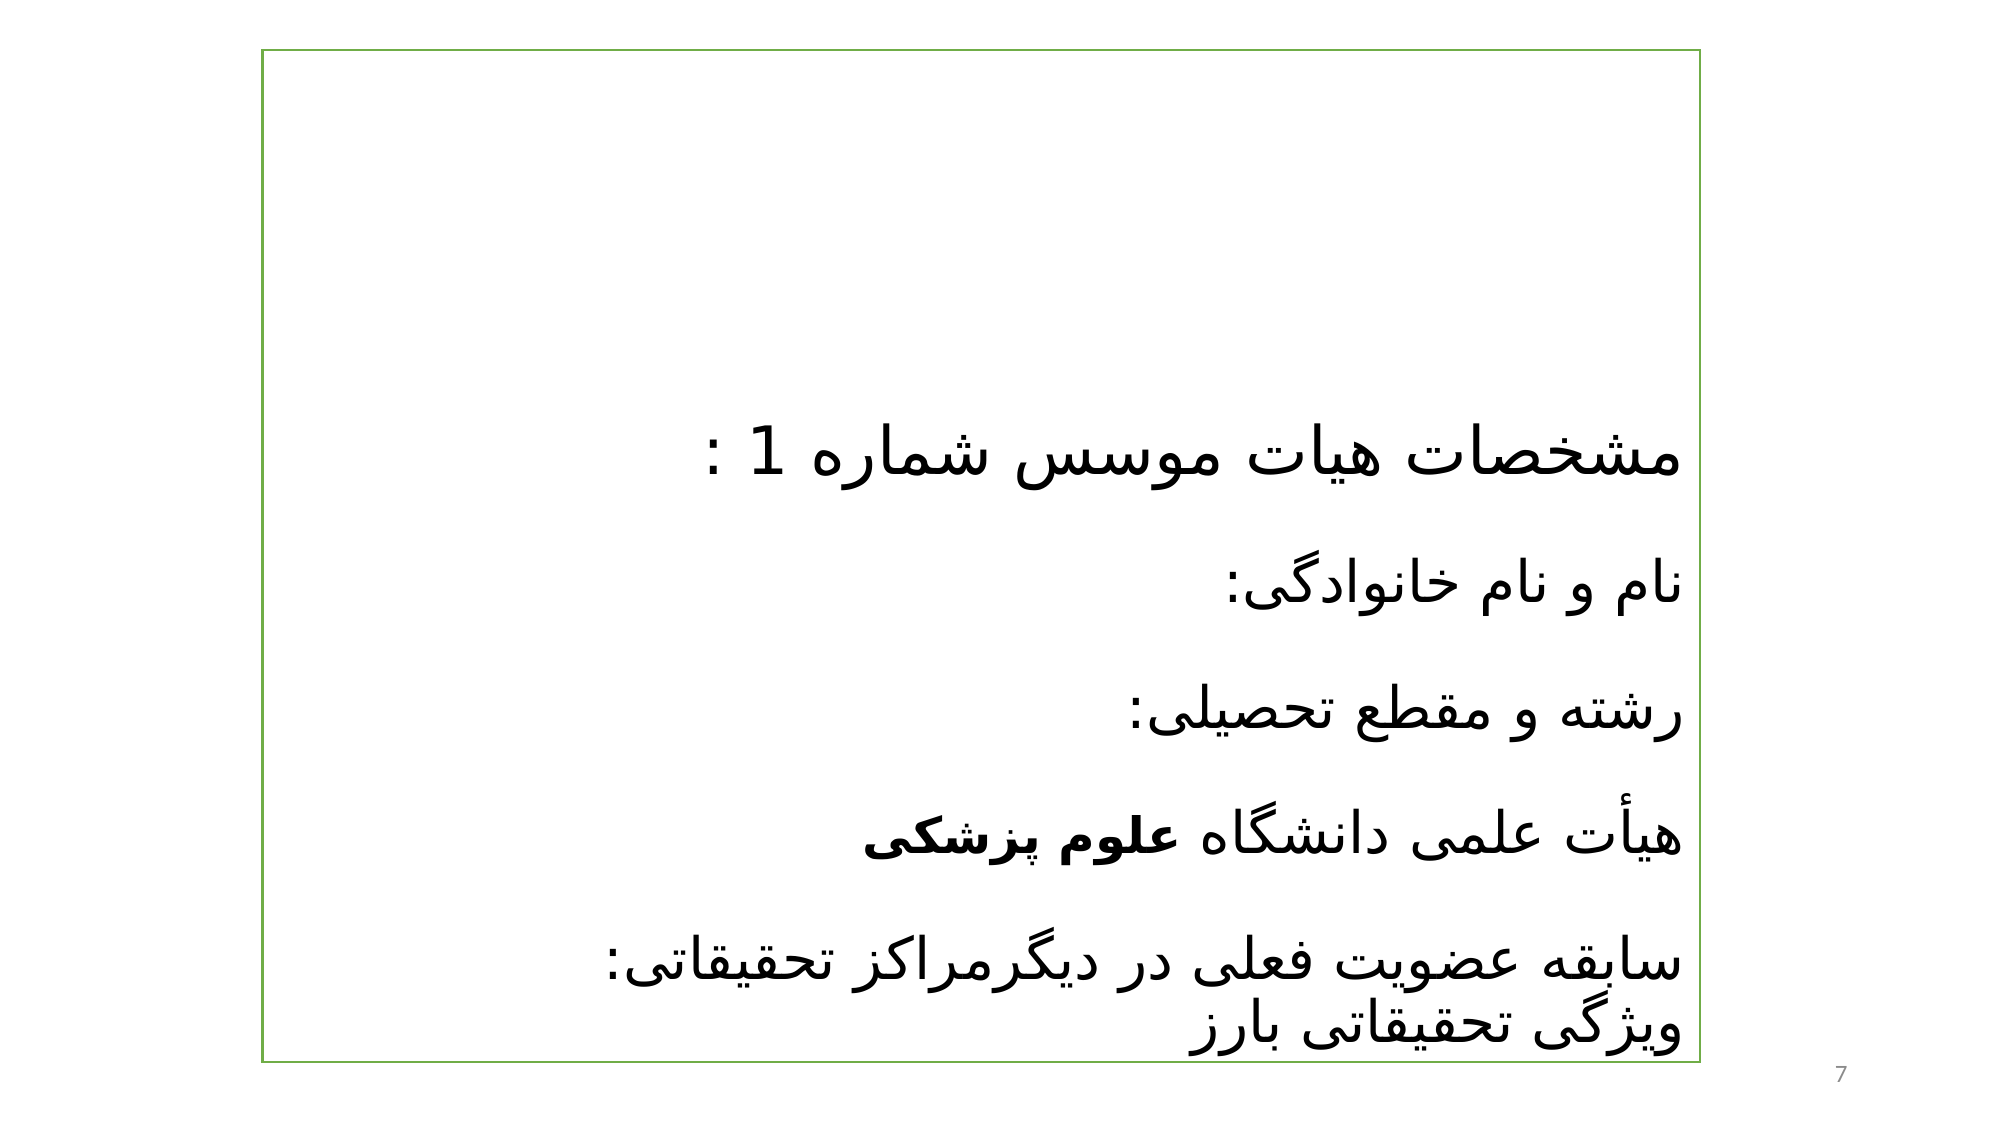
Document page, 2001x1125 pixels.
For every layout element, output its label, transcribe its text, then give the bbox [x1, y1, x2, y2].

slide_number 7 [1412, 1042, 1863, 1103]
title مشخصات هیات موسس شماره 1 : نام و نام خانوادگی: رشته و مقطع تحصیلی: هیأت علمی دانشگاه علوم پزشکی سابقه عضویت فعلی در دیگرمراکز تحقیقاتی: ویژگی تحقیقاتی بارز [261, 49, 1701, 1063]
